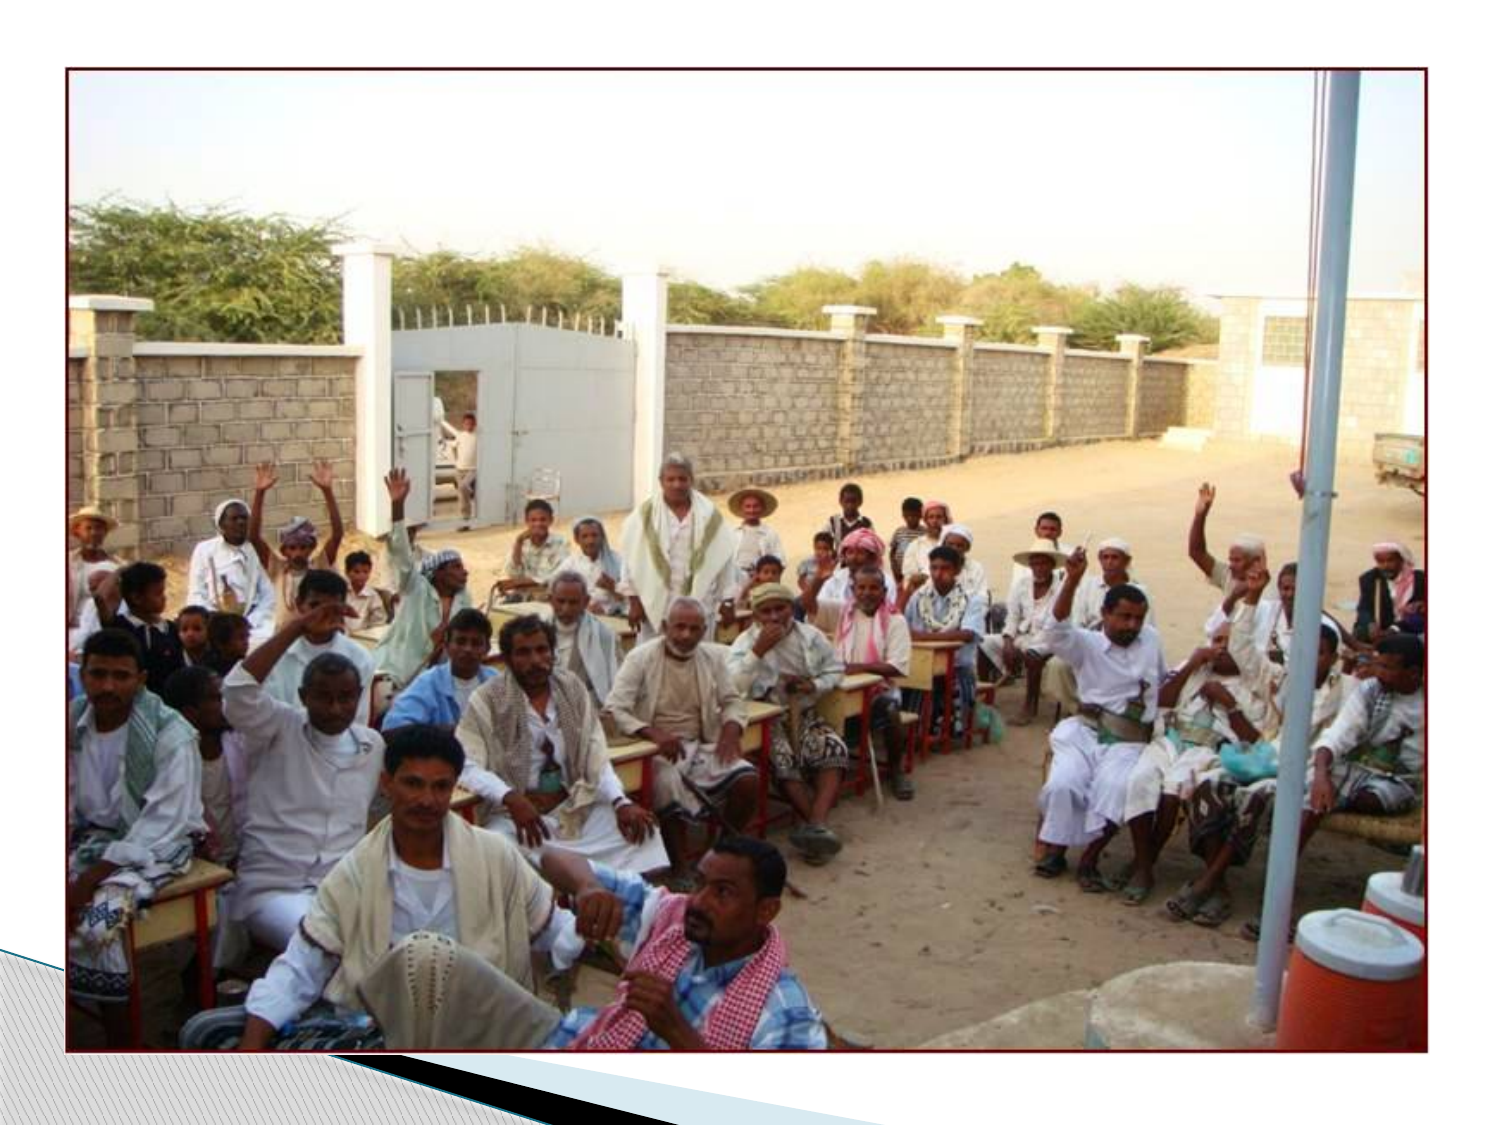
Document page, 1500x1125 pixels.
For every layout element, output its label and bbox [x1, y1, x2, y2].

list [64, 66, 1430, 1055]
